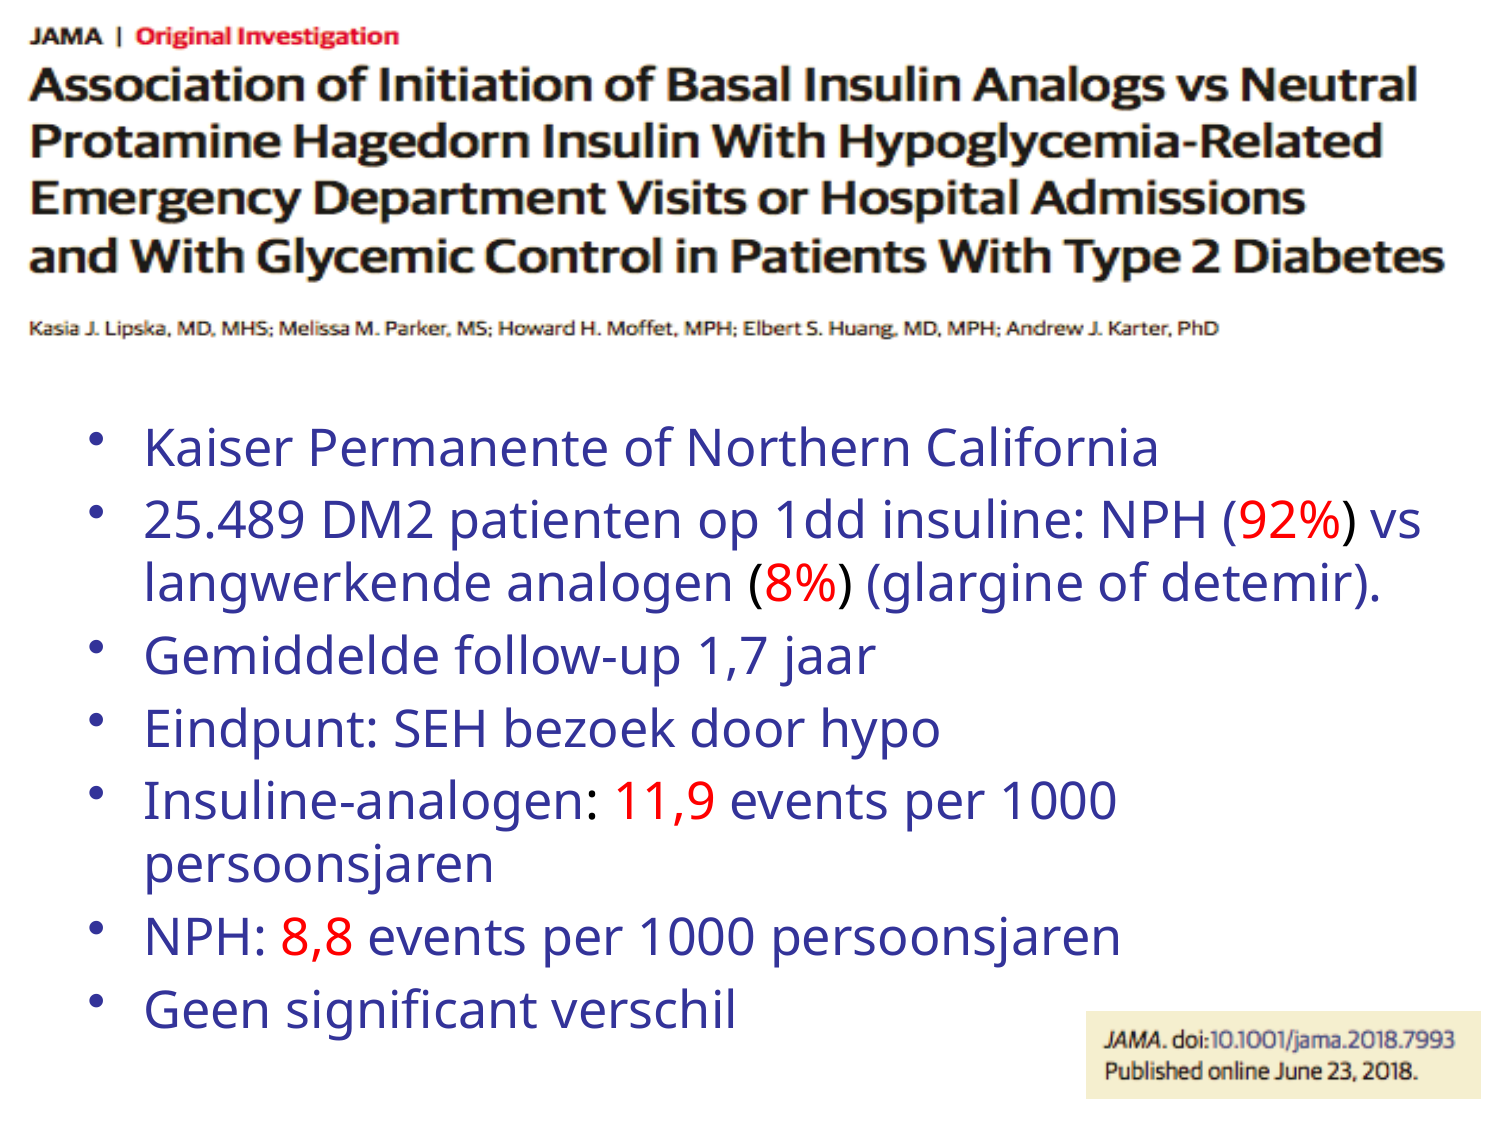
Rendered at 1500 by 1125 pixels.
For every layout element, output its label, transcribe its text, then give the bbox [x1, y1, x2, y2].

text_box Kaiser Permanente of Northern California 25.489 DM2 patienten op 1dd insuline: NPH (92%) vs langwerkende analogen (8%) (glargine of detemir). Gemiddelde follow-up 1,7 jaar Eindpunt: SEH bezoek door hypo Insuline-analogen: 11,9 events per 1000 persoonsjaren NPH: 8,8 events per 1000 persoonsjaren Geen significant verschil [72, 406, 1481, 1056]
picture [1086, 1010, 1481, 1099]
picture [0, 2, 1500, 363]
